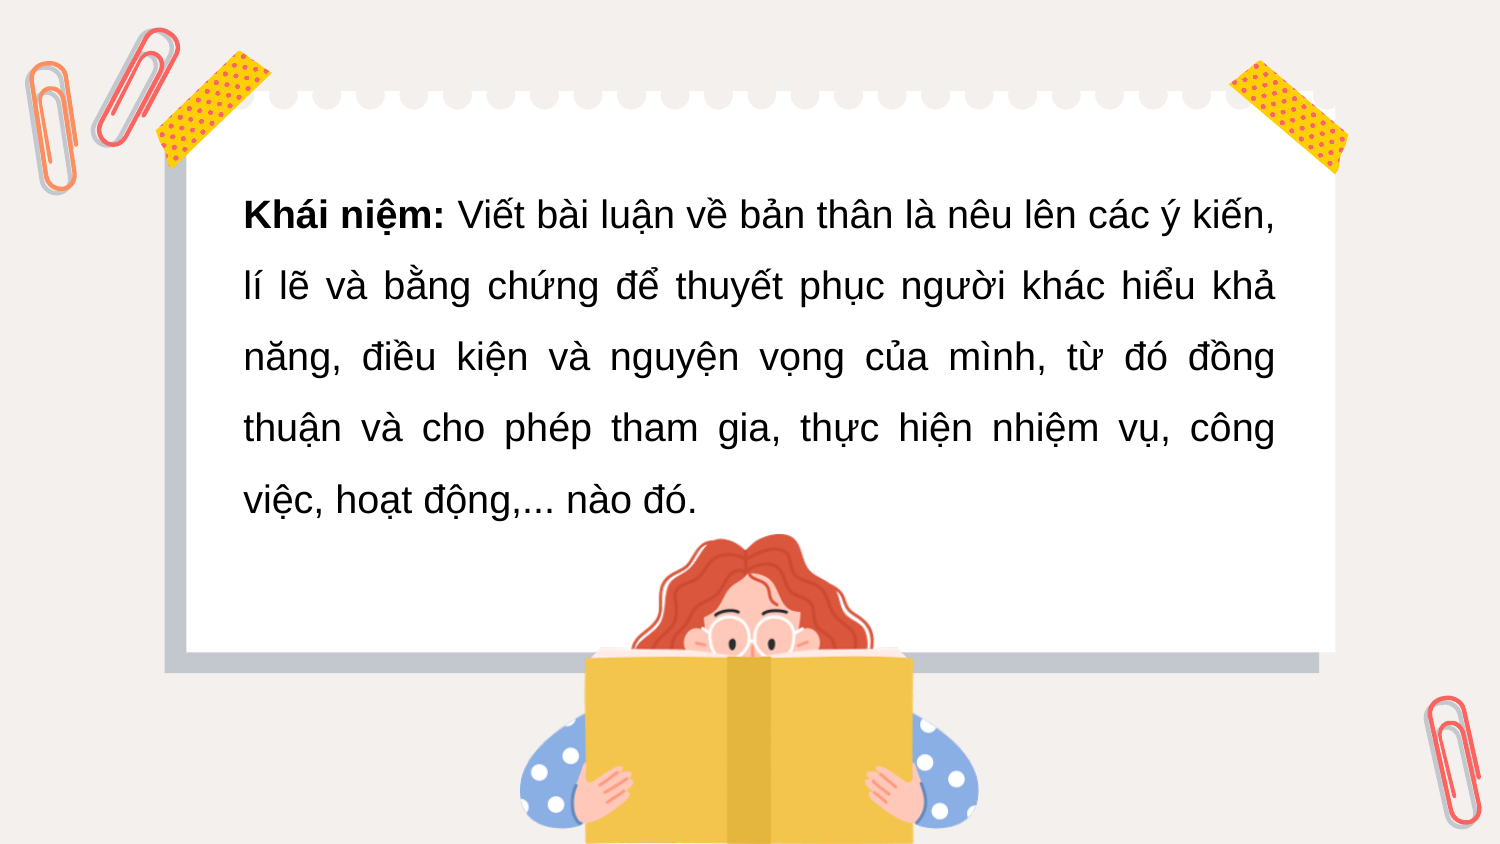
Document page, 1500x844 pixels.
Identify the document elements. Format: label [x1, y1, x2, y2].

text_box [1234, 54, 1343, 179]
picture [520, 531, 979, 844]
text_box [164, 90, 1336, 674]
text_box [160, 46, 269, 171]
